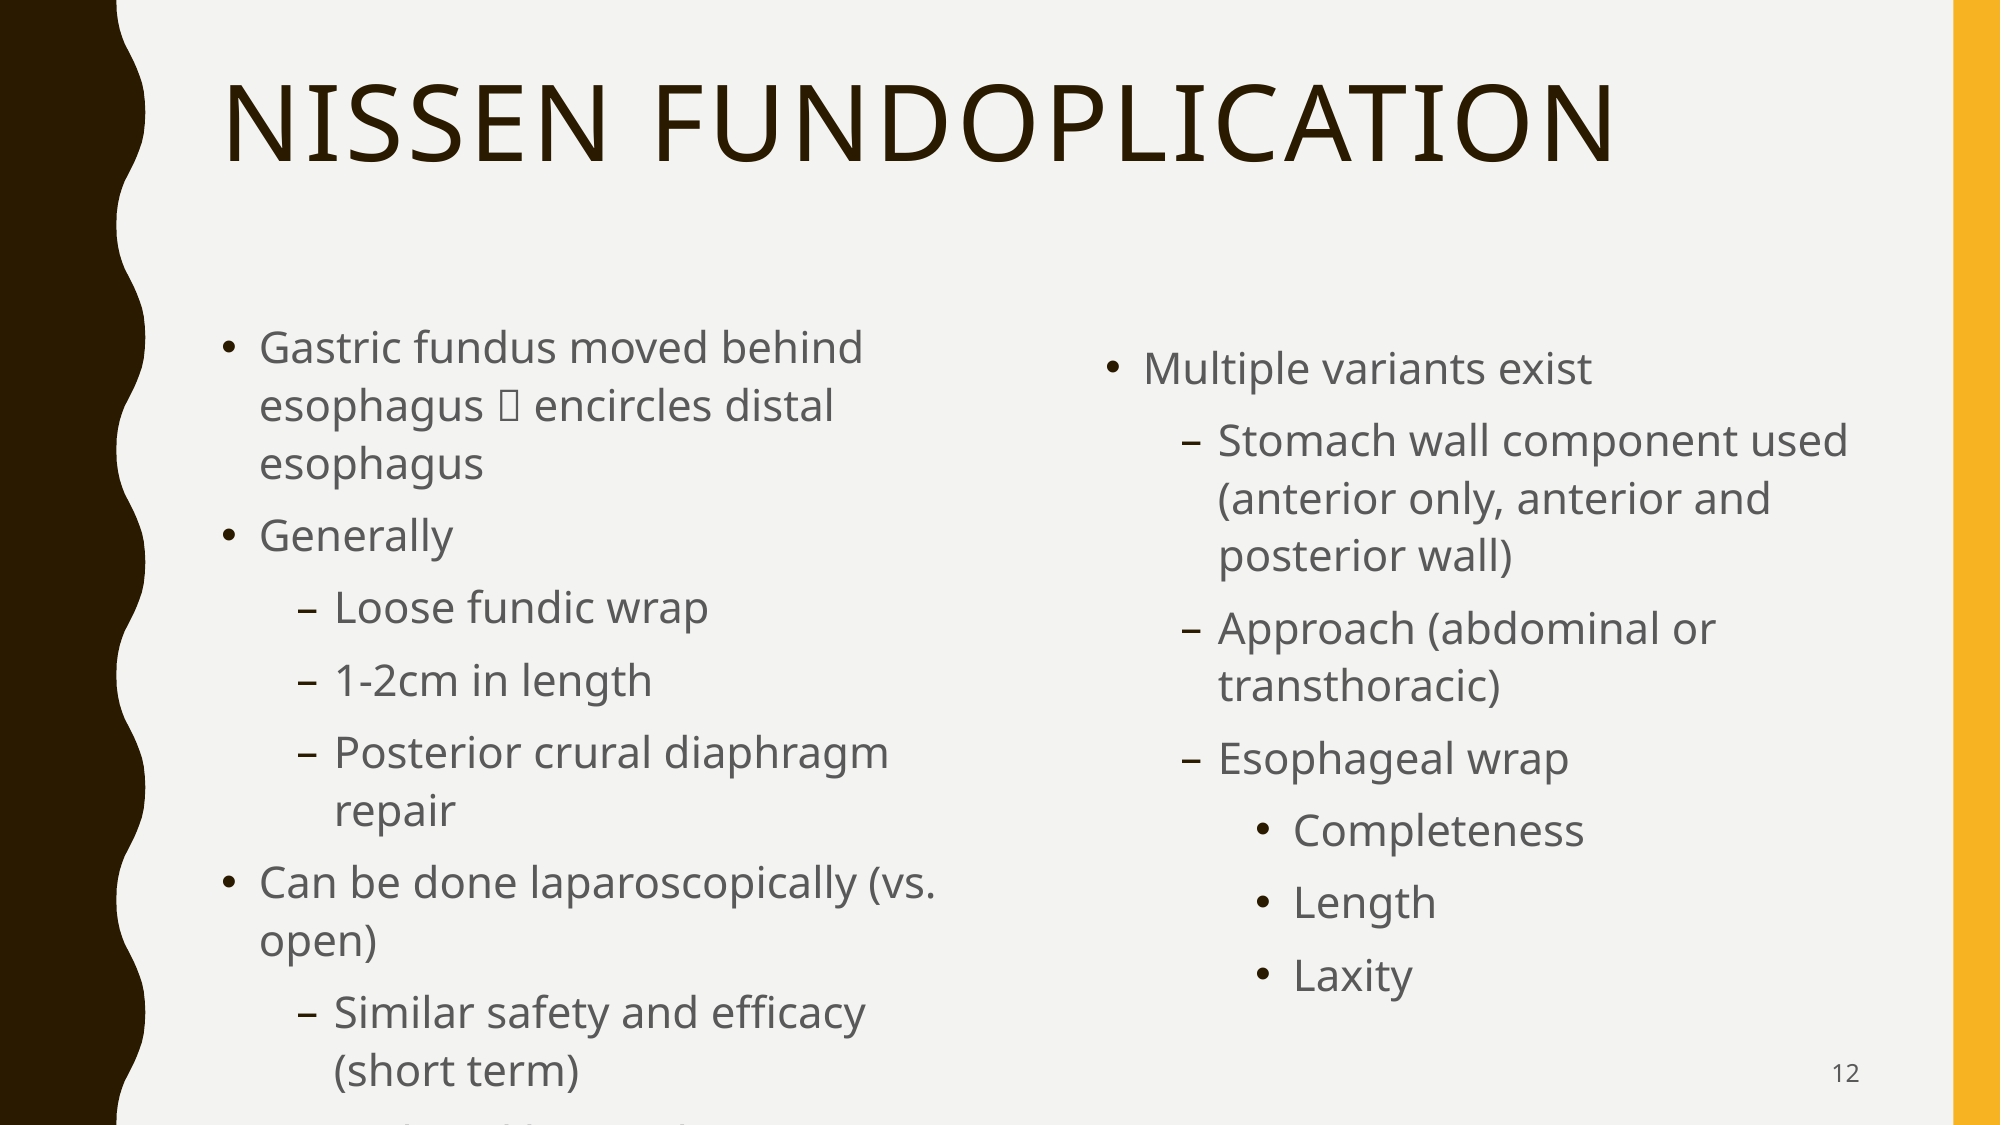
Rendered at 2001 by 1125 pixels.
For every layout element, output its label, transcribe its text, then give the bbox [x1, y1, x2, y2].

list Gastric fundus moved behind esophagus  encircles distal esophagus Generally Loose fundic wrap 1-2cm in length Posterior crural diaphragm repair Can be done laparoscopically (vs. open) Similar safety and efficacy (short term) Reduced hospital stay/recuperative time with laparoscopic [206, 307, 994, 969]
list Multiple variants exist Stomach wall component used (anterior only, anterior and posterior wall) Approach (abdominal or transthoracic) Esophageal wrap Completeness Length Laxity [1090, 327, 1878, 969]
slide_number 12 [1412, 1045, 1875, 1103]
title Nissen Fundoplication [205, 62, 1875, 308]
